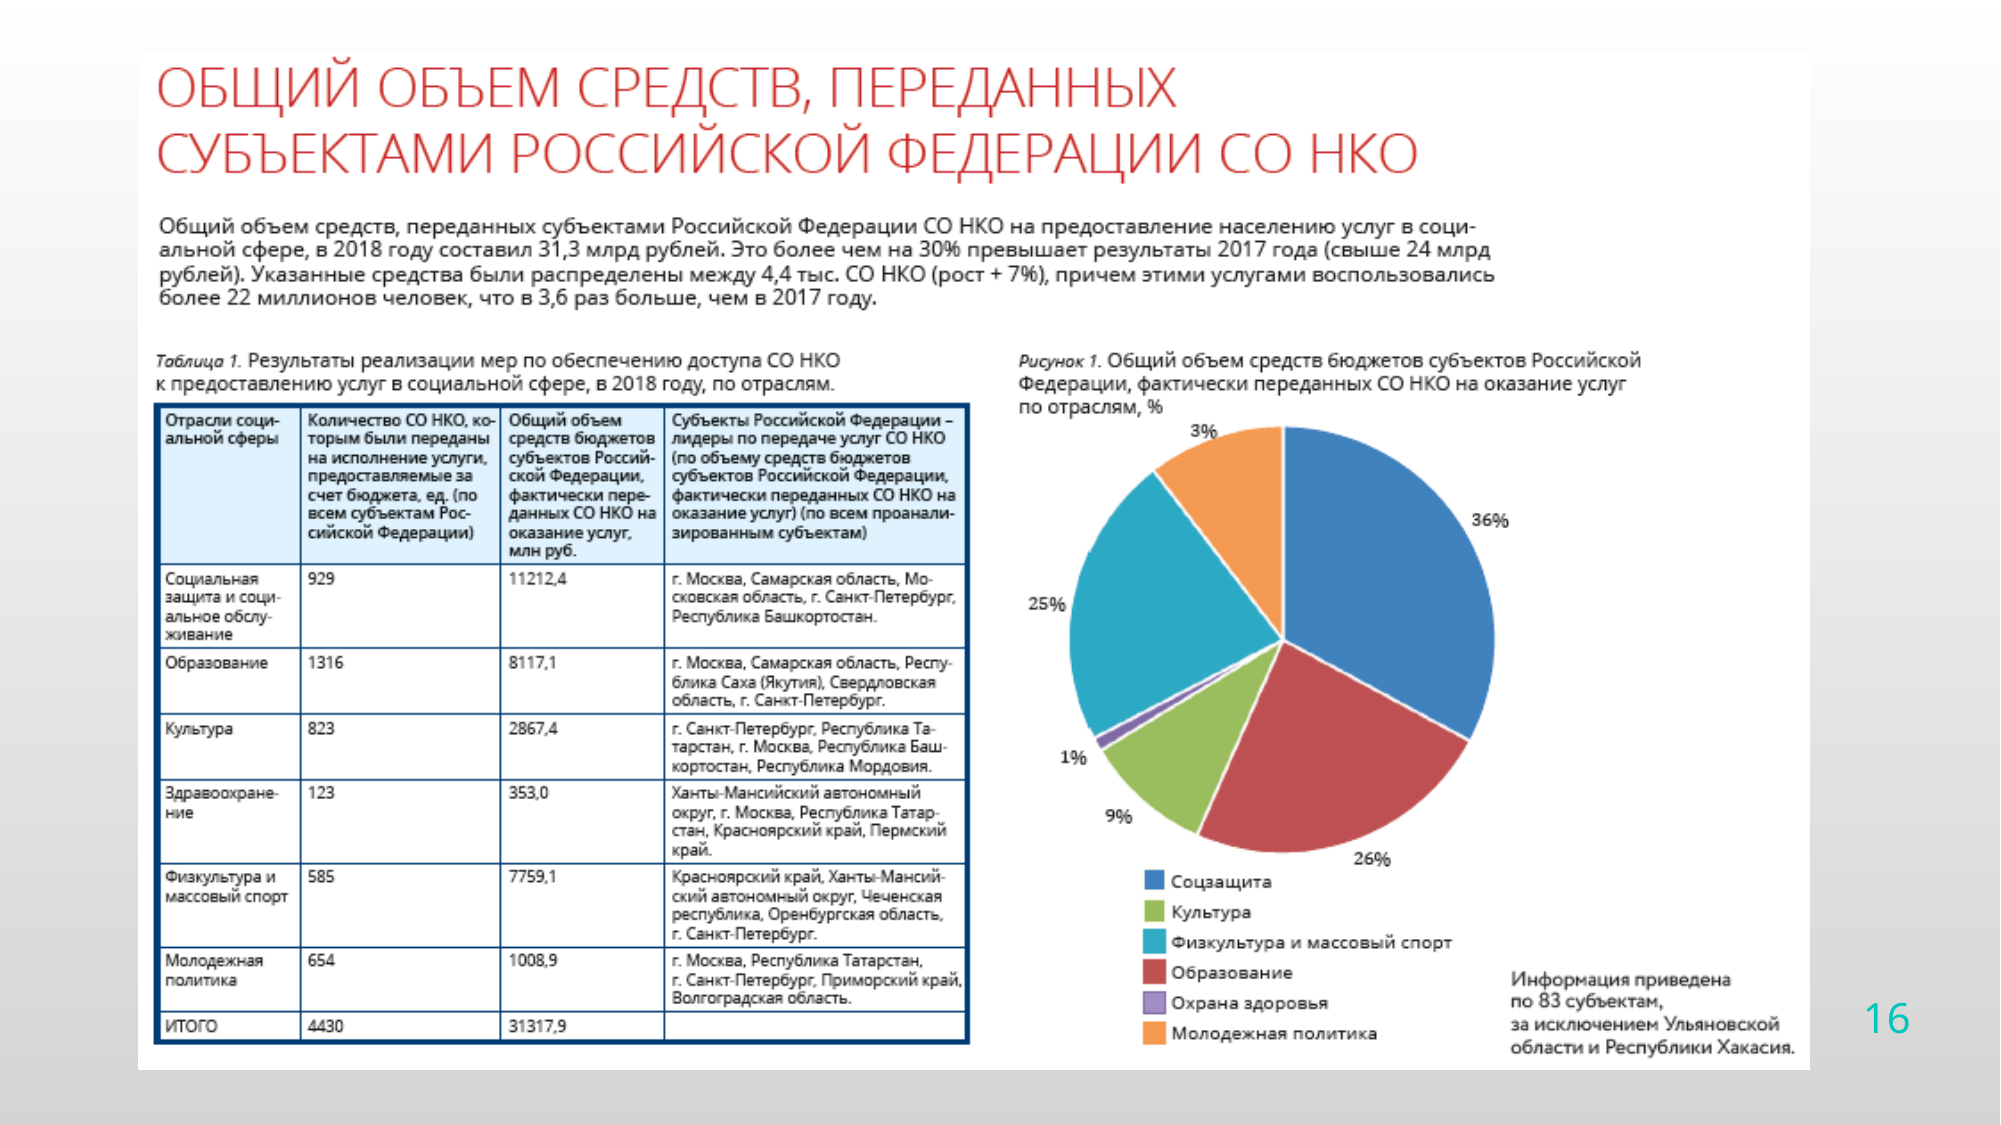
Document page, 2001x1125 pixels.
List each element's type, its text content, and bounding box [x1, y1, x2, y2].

picture [138, 51, 1810, 1070]
slide_number 16 [1810, 970, 1926, 1051]
